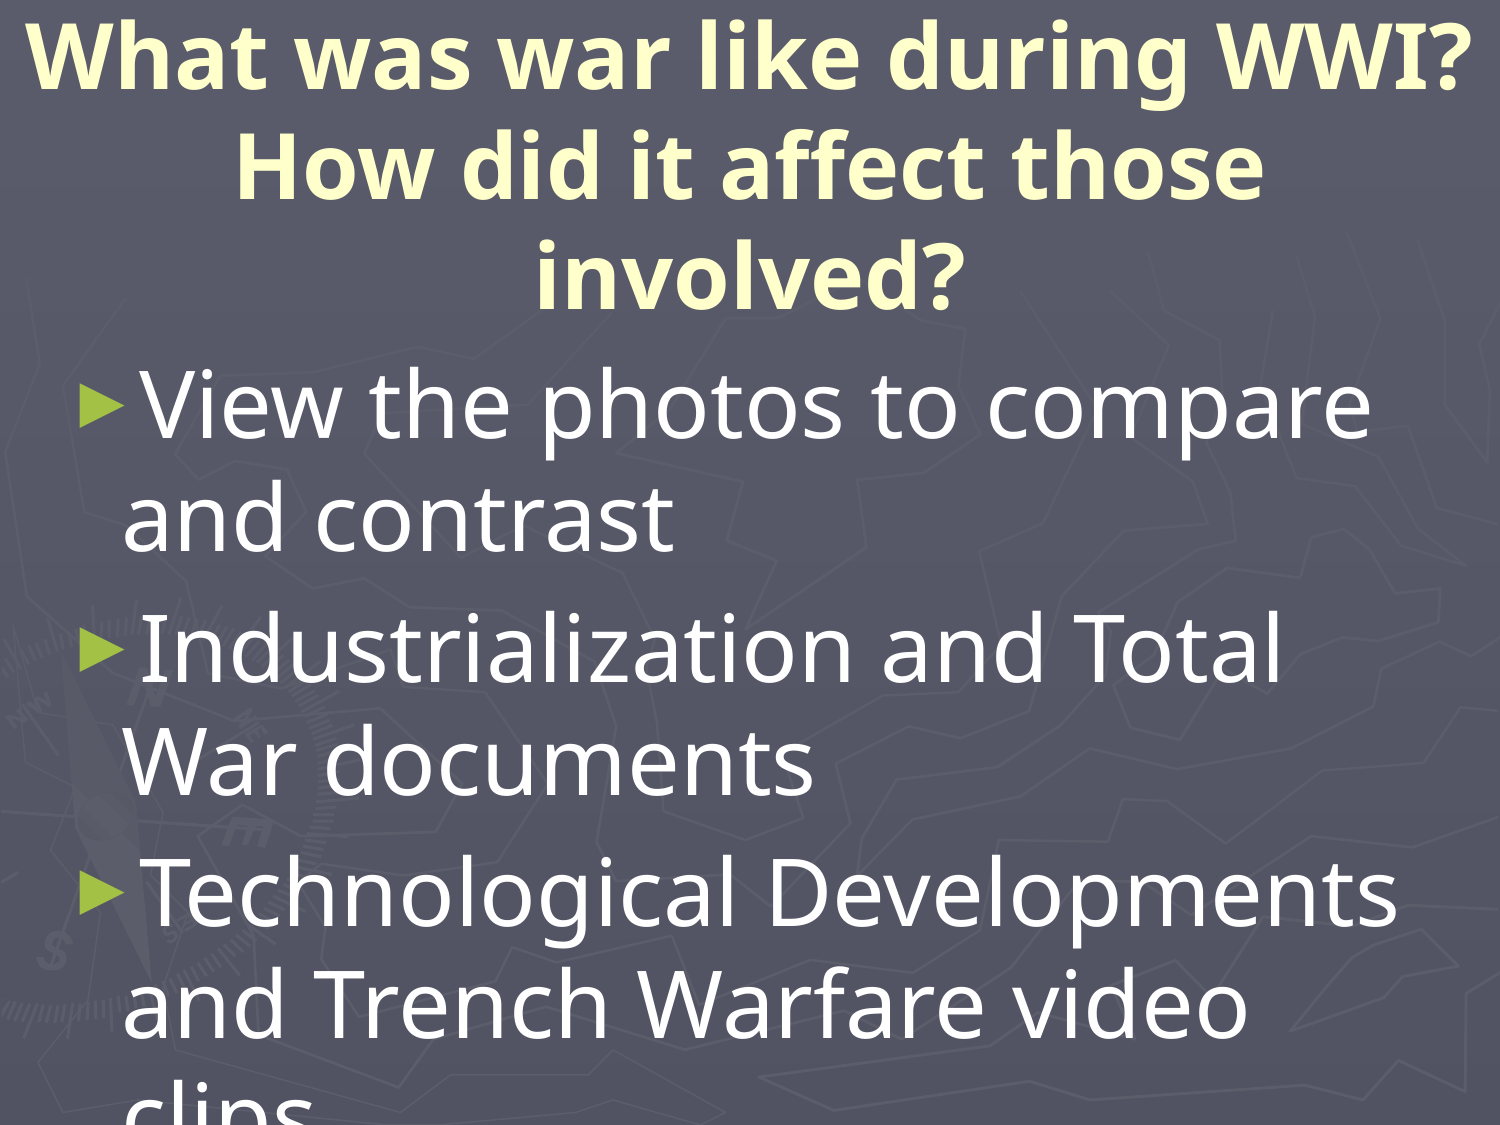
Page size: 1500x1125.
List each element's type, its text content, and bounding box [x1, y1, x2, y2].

list View the photos to compare and contrast Industrialization and Total War documents Technological Developments and Trench Warfare video clips [50, 337, 1451, 1076]
title What was war like during WWI? How did it affect those involved? [0, 37, 1500, 288]
